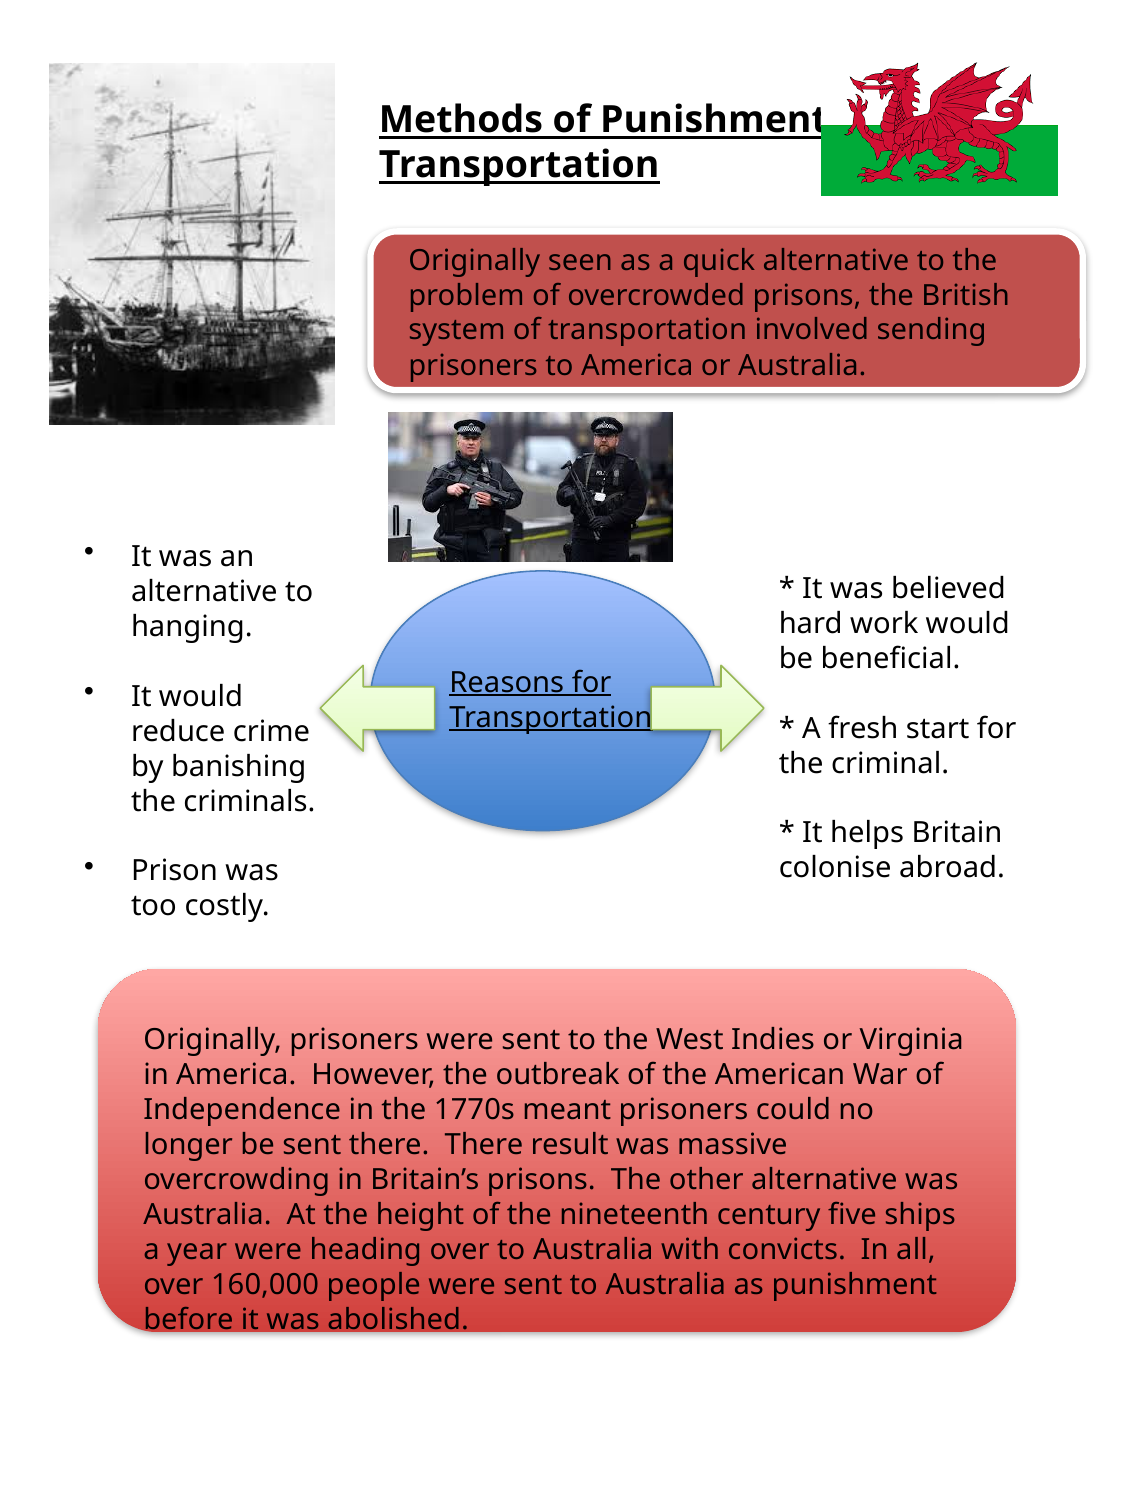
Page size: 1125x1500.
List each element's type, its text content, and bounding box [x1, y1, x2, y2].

text_box [650, 664, 765, 752]
text_box [97, 968, 1016, 1327]
text_box It was an alternative to hanging. It would reduce crime by banishing the criminals. Prison was too costly. [69, 529, 335, 964]
picture [388, 412, 673, 562]
text_box Methods of Punishment: Transportation [364, 87, 816, 193]
text_box [376, 736, 709, 832]
picture [49, 62, 335, 425]
picture [821, 54, 1058, 197]
text_box Originally seen as a quick alternative to the problem of overcrowded prisons, the British system of transportation involved sending prisoners to America or Australia. [393, 233, 1058, 389]
text_box [367, 228, 1087, 394]
text_box Reasons for Transportation [434, 655, 682, 741]
text_box Originally, prisoners were sent to the West Indies or Virginia in America. However, the outbreak of the American War of Independence in the 1770s meant prisoners could no longer be sent there. There result was massive overcrowding in Britain’s prisons. The other alternative was Australia. At the height of the nineteenth century five ships a year were heading over to Australia with convicts. In all, over 160,000 people were sent to Australia as punishment before it was abolished. [128, 1013, 980, 1343]
text_box * It was believed hard work would be beneficial. * A fresh start for the criminal. * It helps Britain colonise abroad. [763, 561, 1058, 937]
text_box [371, 570, 714, 684]
text_box [319, 664, 436, 752]
